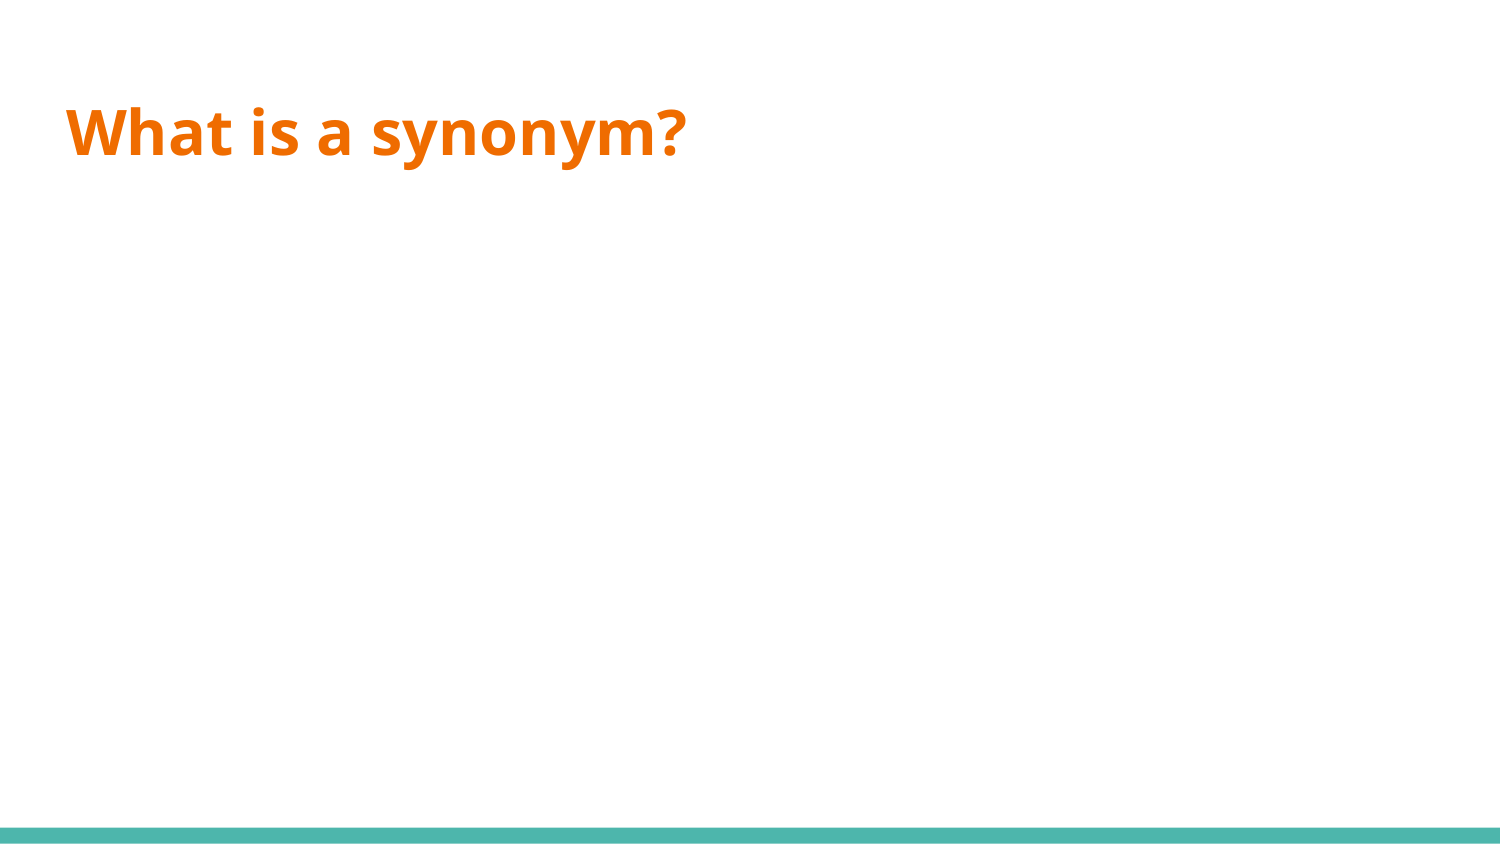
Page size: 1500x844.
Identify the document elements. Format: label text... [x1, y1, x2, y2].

title What is a synonym? [51, 72, 1449, 189]
